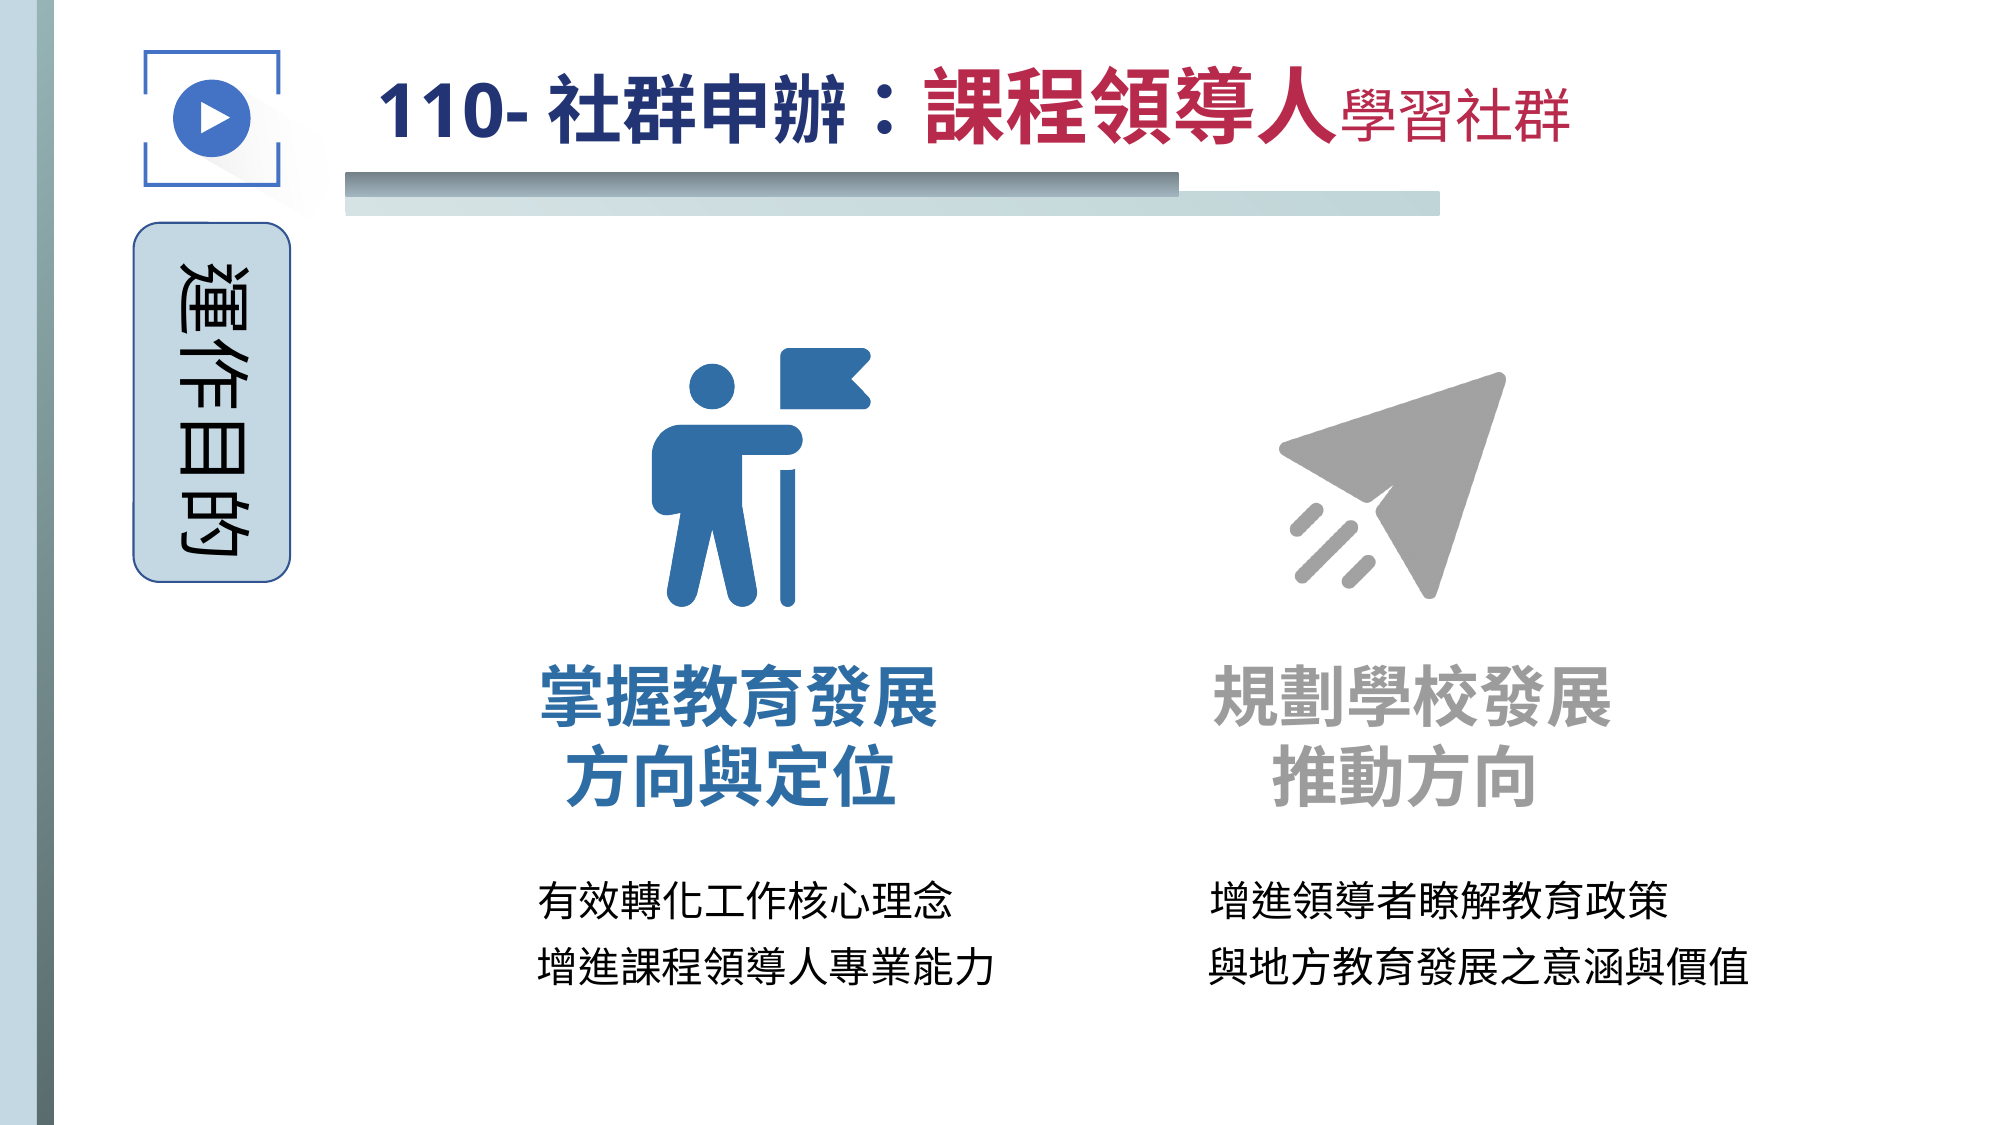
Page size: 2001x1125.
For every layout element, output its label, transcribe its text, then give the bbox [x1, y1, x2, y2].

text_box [345, 172, 1440, 216]
text_box 有效轉化工作核心理念 [522, 867, 987, 933]
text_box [143, 49, 338, 190]
text_box 與地方教育發展之意涵與價值 [1192, 933, 1766, 998]
text_box 規劃學校發展推動方向 [1196, 647, 1630, 867]
text_box 增進課程領導人專業能力 [521, 933, 1011, 998]
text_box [0, 0, 54, 1125]
text_box 掌握教育發展方向與定位 [522, 647, 956, 867]
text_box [133, 222, 291, 729]
picture [1279, 372, 1506, 599]
text_box 110-社群申辦：課程領導人學習社群 [361, 46, 1587, 162]
picture [632, 348, 890, 607]
text_box 增進領導者瞭解教育政策 [1194, 867, 1684, 933]
